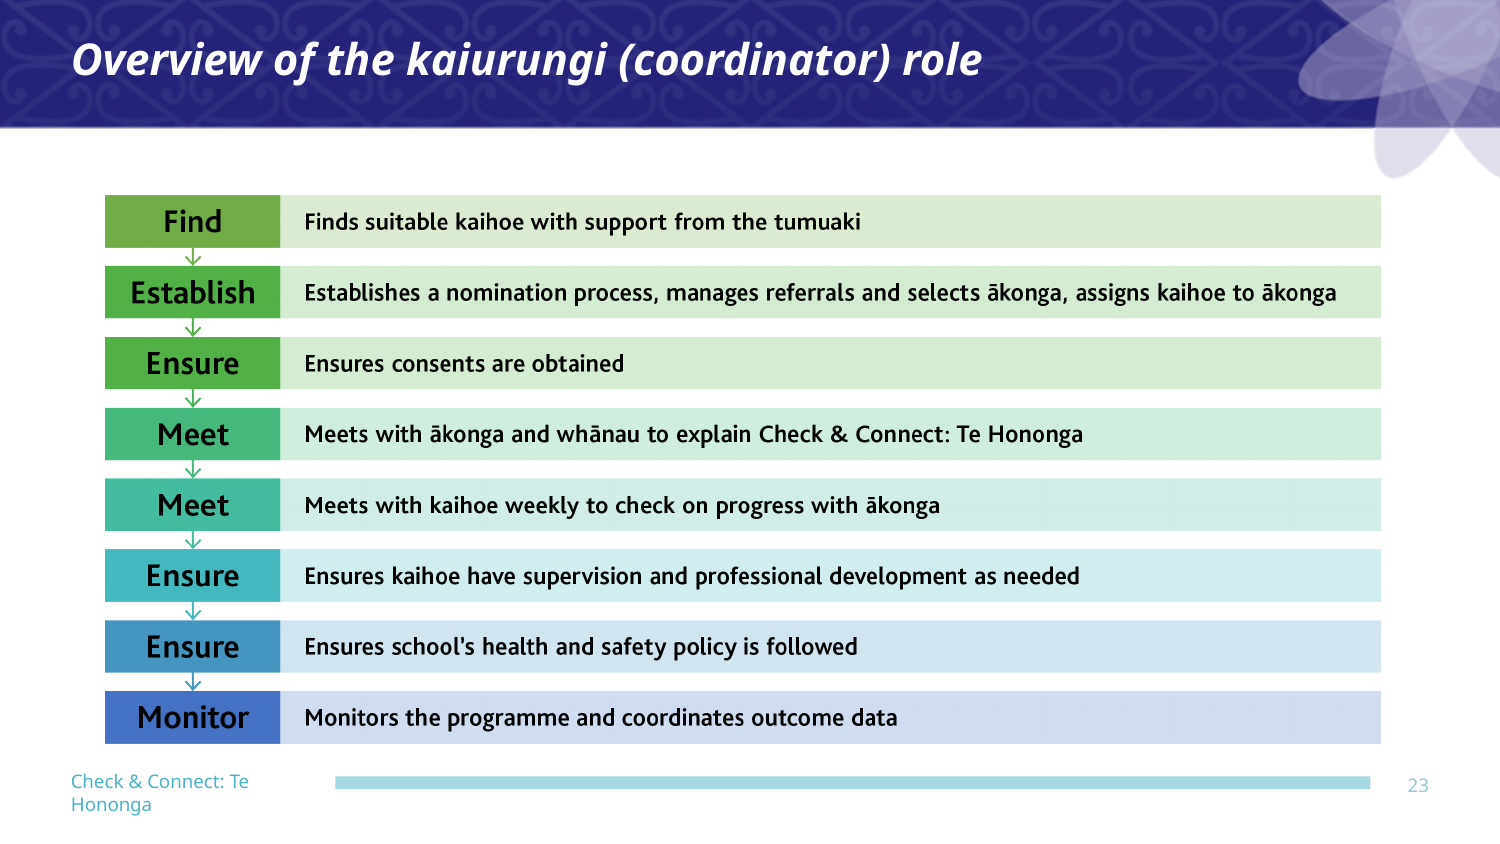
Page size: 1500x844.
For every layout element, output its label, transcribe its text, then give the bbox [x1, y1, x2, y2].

slide_number 23 [1299, 774, 1430, 797]
text_box Overview of the kaiurungi (coordinator) role [70, 37, 1198, 85]
picture [0, 0, 1500, 746]
